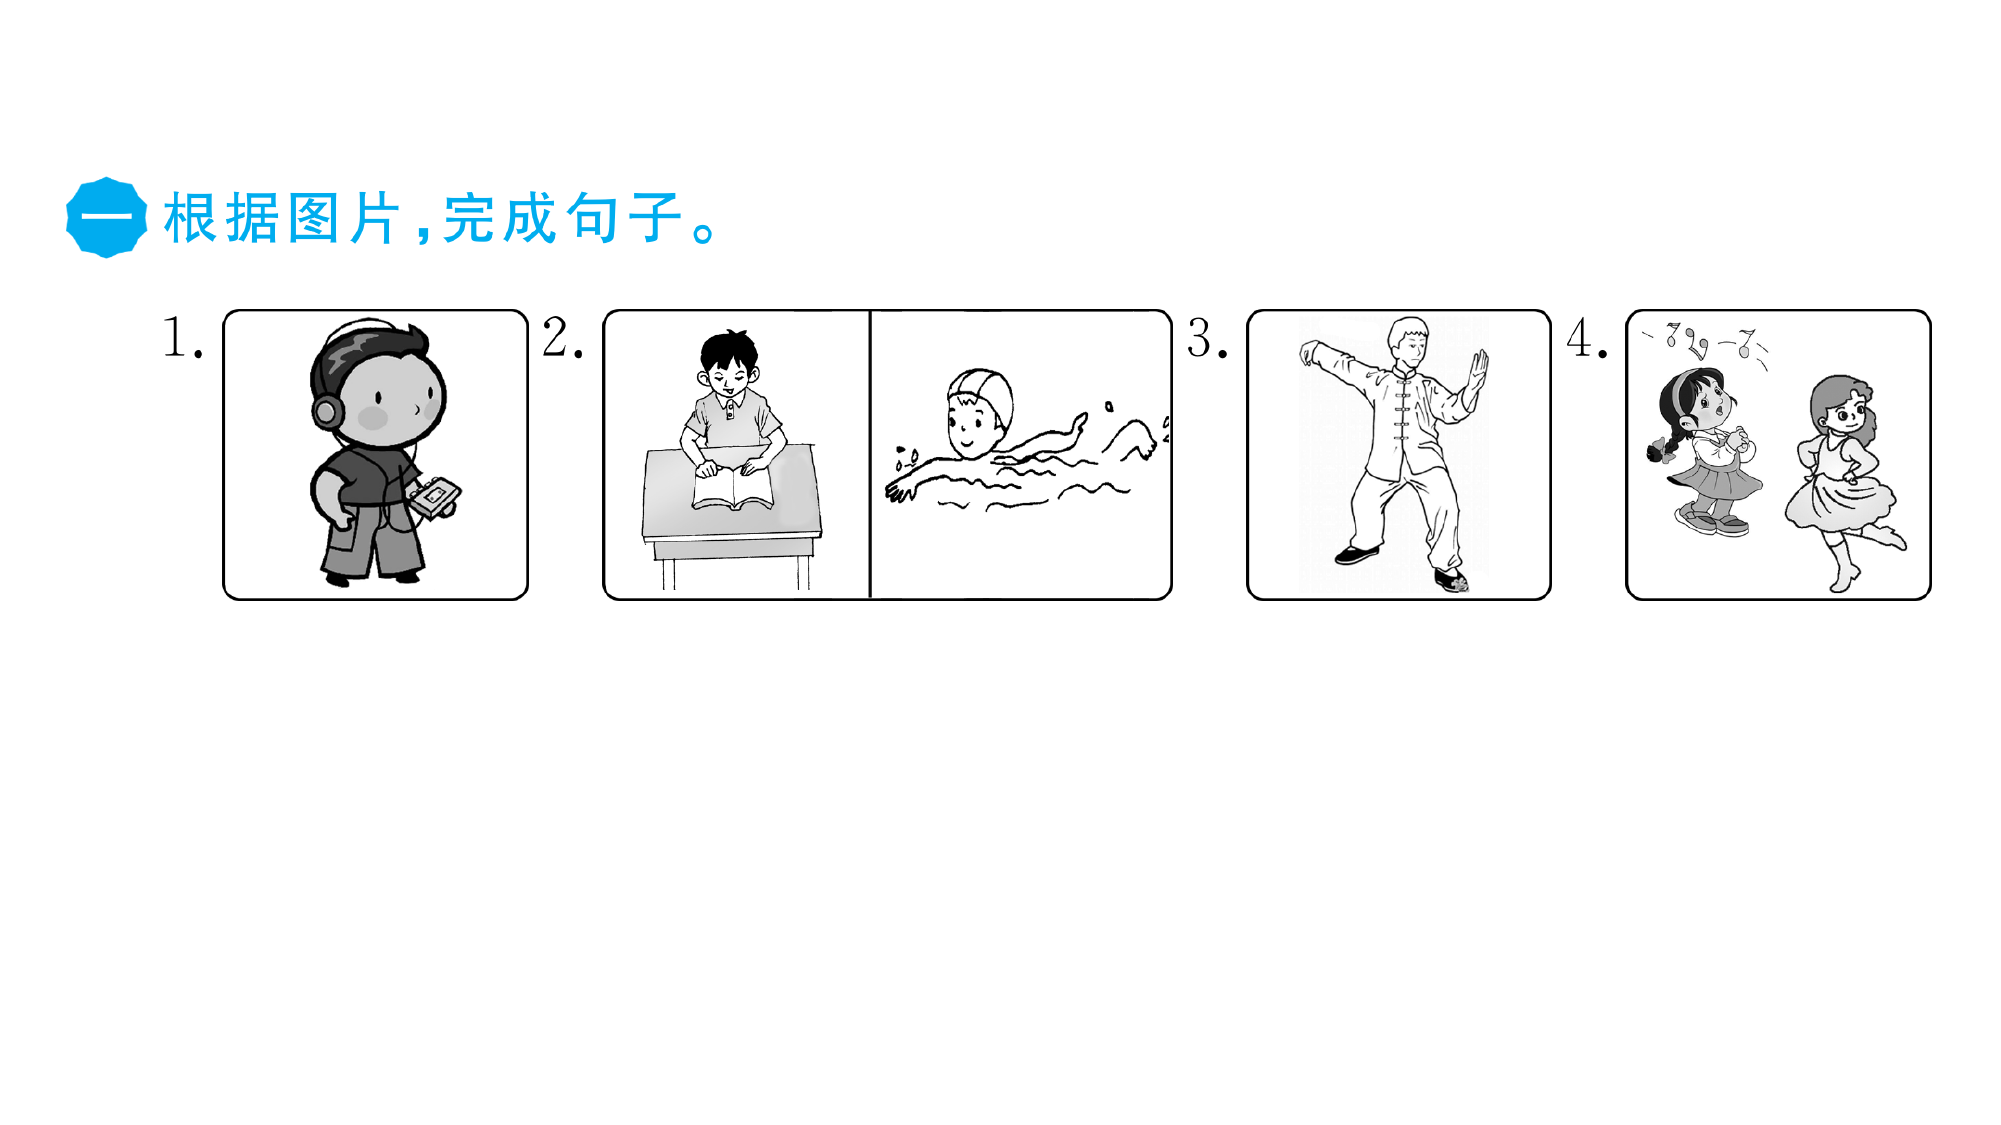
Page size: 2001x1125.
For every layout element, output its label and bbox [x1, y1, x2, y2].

picture [61, 167, 1952, 619]
